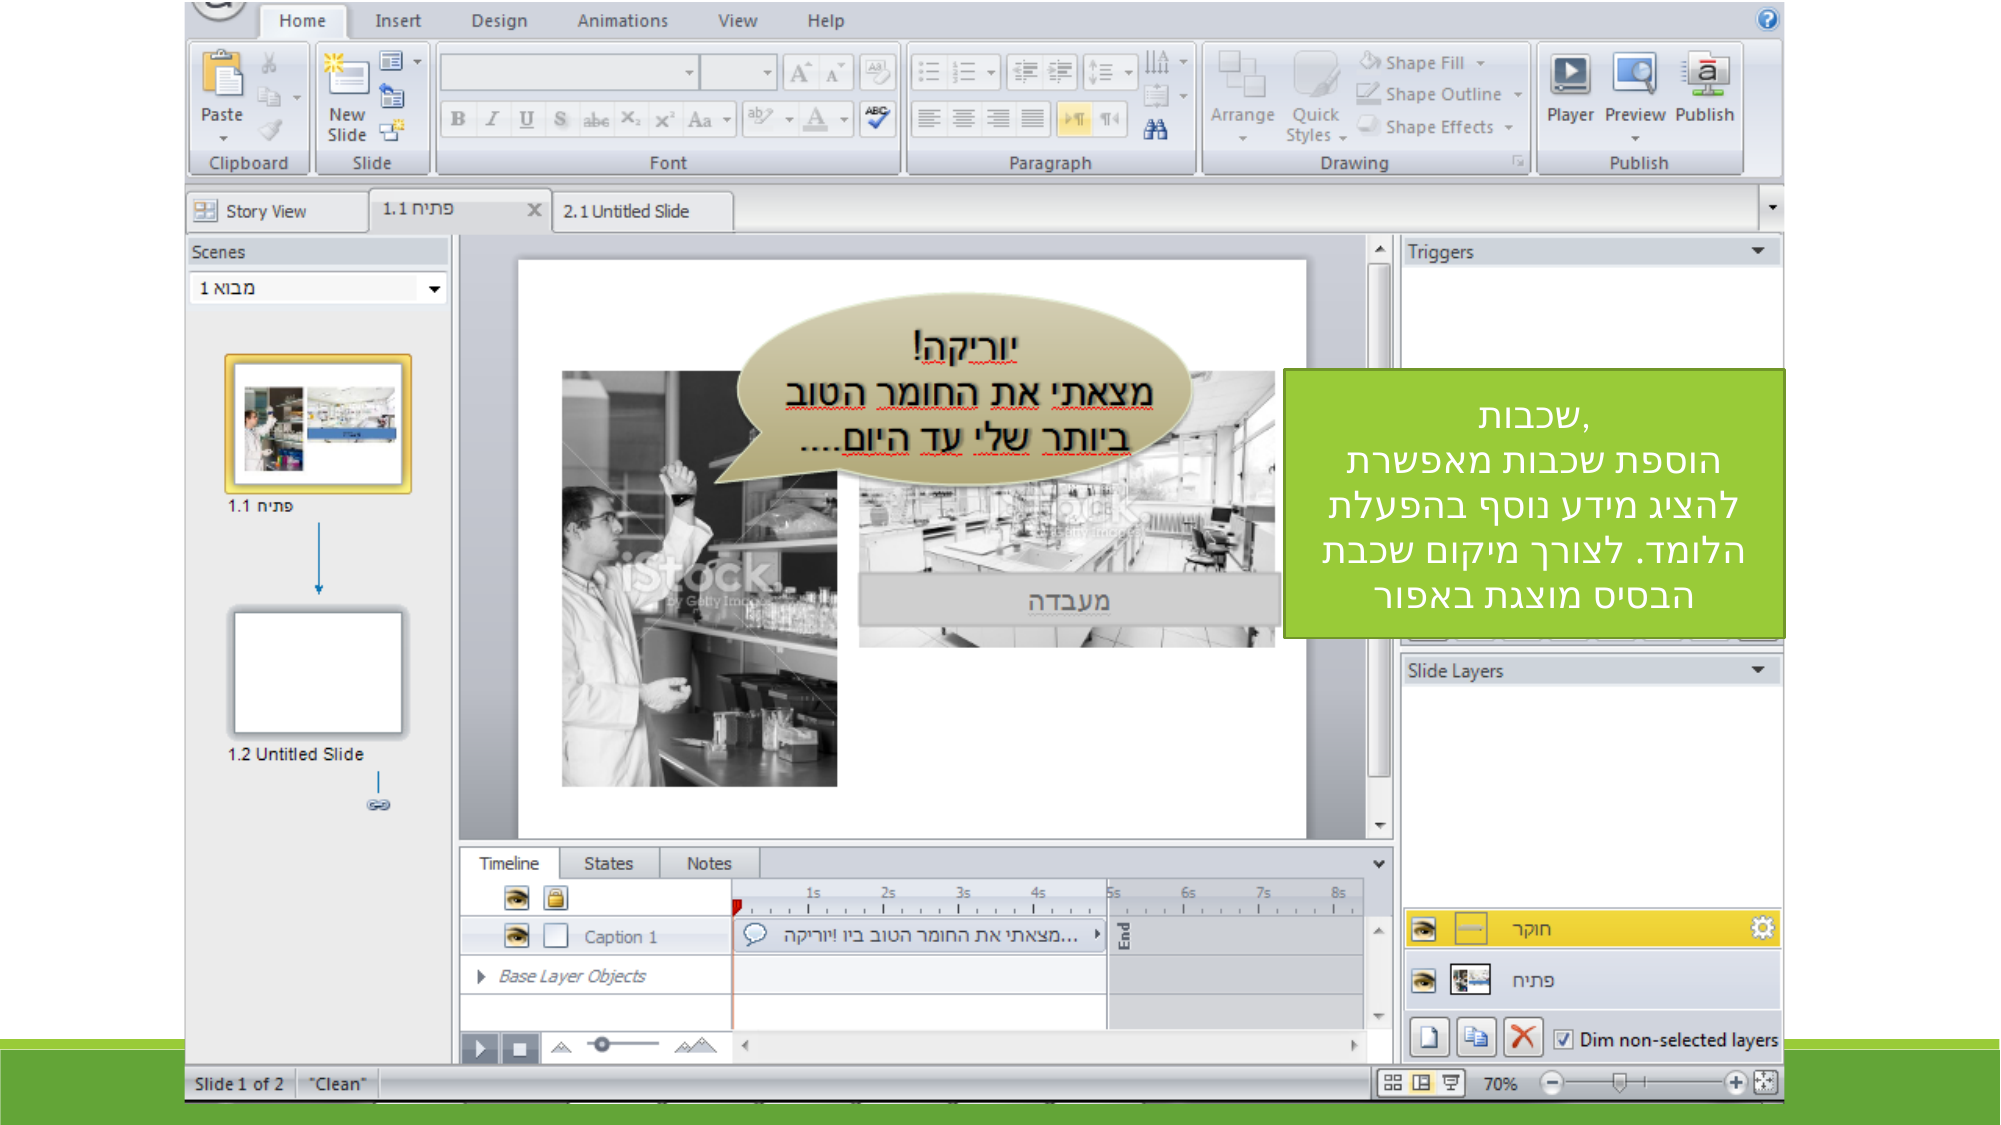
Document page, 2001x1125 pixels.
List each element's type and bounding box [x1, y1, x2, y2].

picture [184, 2, 1786, 1104]
